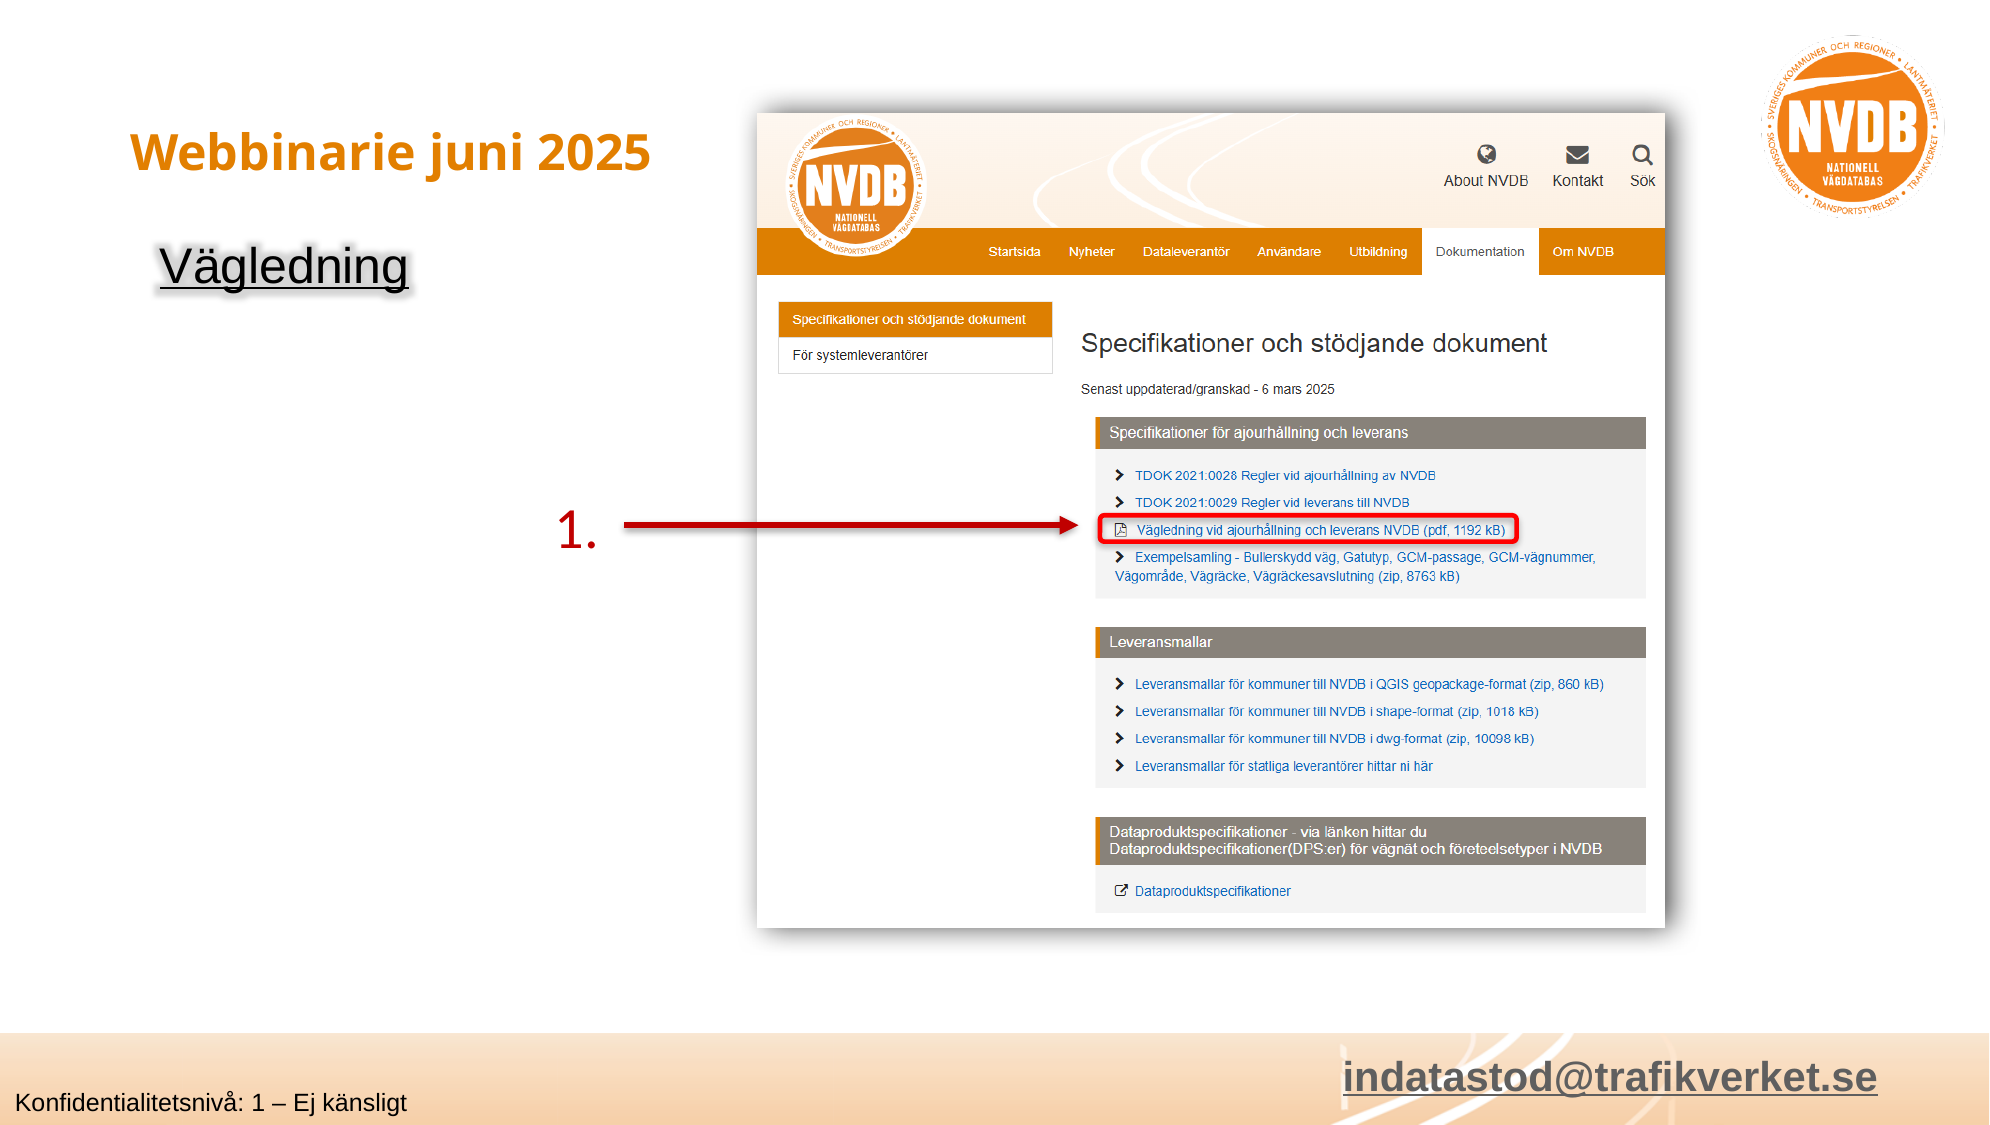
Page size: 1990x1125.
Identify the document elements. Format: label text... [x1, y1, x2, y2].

picture [1751, 29, 1951, 226]
text_box Konfidentialitetsnivå: 1 – Ej känsligt [0, 1079, 621, 1125]
text_box indatastod@trafikverket.se [1327, 1042, 1900, 1108]
picture [0, 1033, 1990, 1125]
text_box 1. [540, 482, 625, 568]
text_box Vägledning [145, 226, 665, 302]
title Webbinarie juni 2025 [115, 113, 746, 191]
picture [756, 113, 1666, 928]
